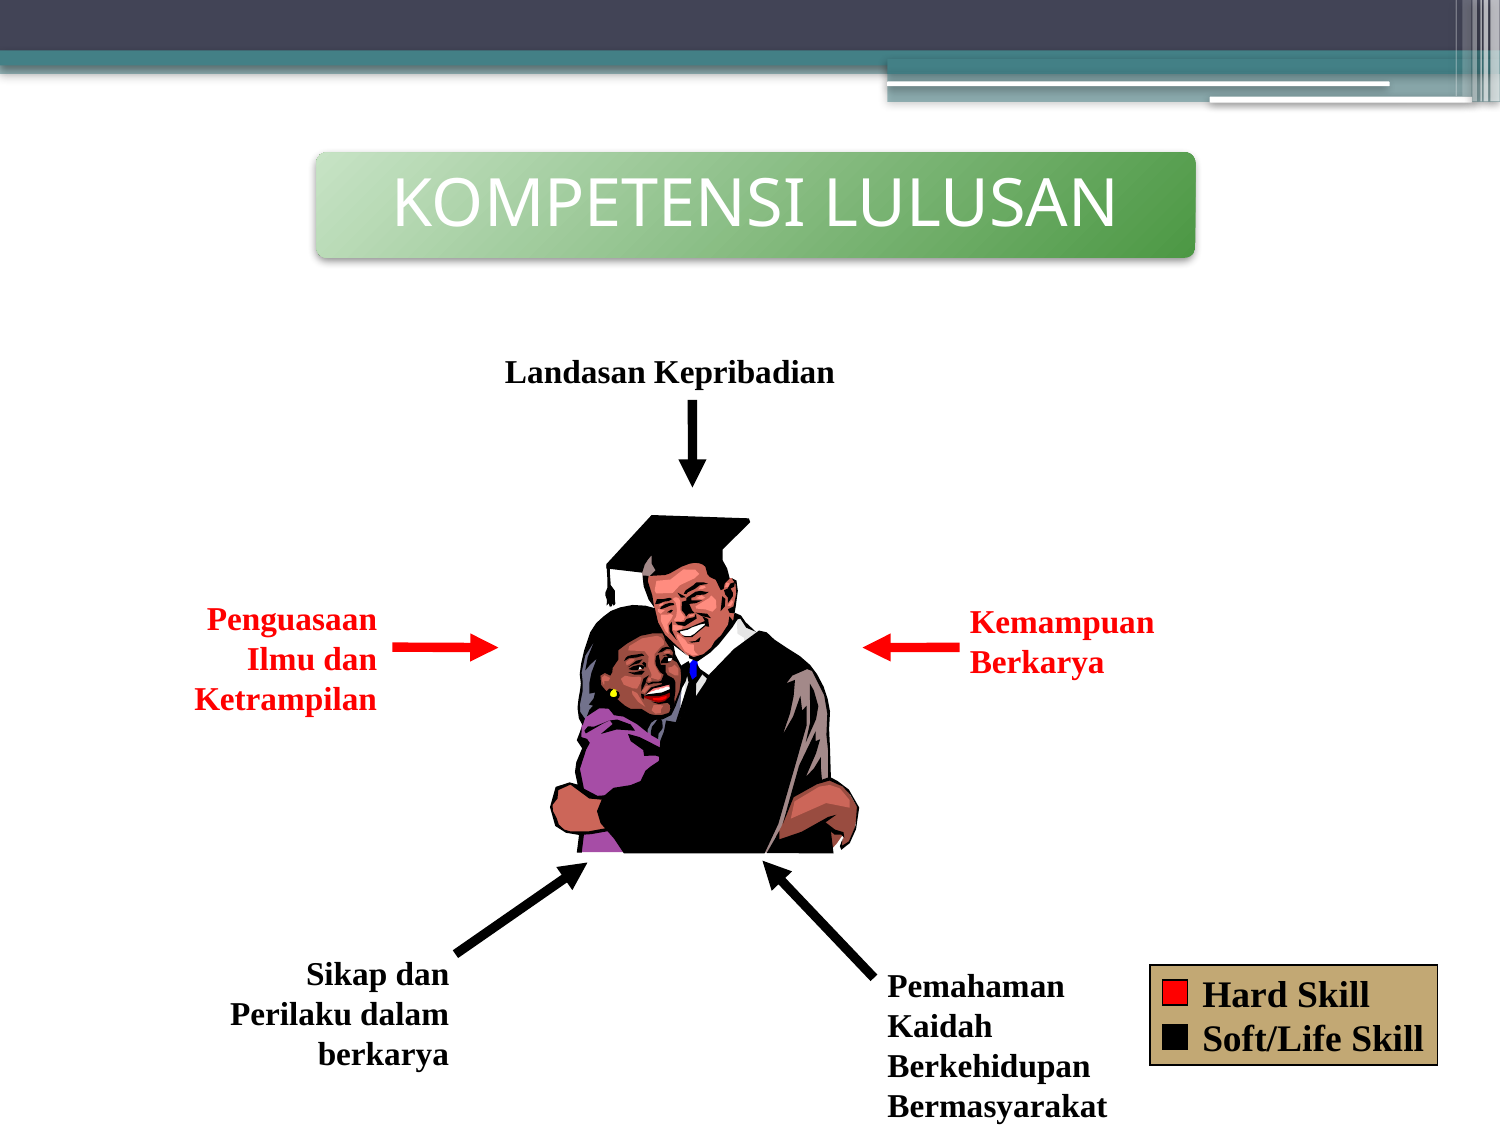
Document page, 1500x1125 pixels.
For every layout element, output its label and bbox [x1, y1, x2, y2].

text_box [868, 599, 1215, 681]
text_box [316, 152, 1196, 258]
text_box [1391, 965, 1438, 1004]
text_box [1162, 962, 1386, 1004]
text_box [1149, 965, 1157, 1066]
picture [549, 512, 863, 857]
text_box [199, 862, 588, 1073]
text_box [162, 596, 499, 718]
text_box [762, 860, 1134, 1125]
text_box [504, 349, 902, 488]
text_box [1162, 1006, 1440, 1068]
